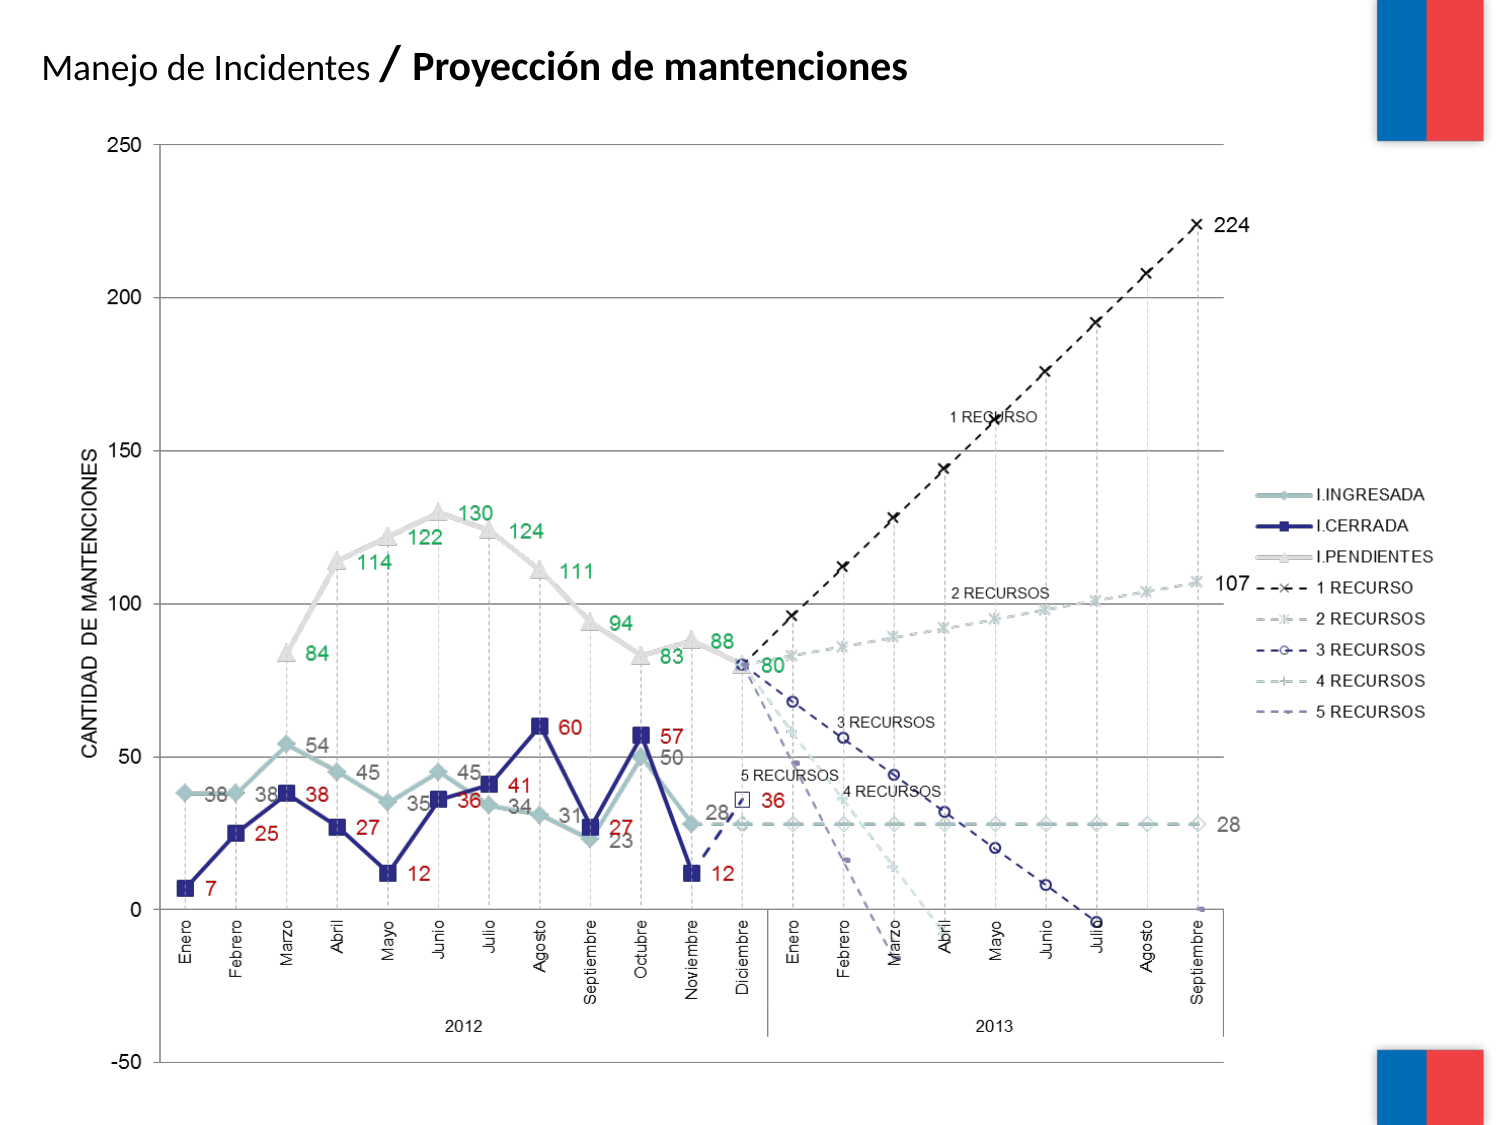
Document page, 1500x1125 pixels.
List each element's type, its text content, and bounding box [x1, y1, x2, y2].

text_box Manejo de Incidentes / Proyección de mantenciones [17, 19, 1347, 103]
picture [1352, 0, 1500, 1125]
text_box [41, 114, 1463, 1095]
